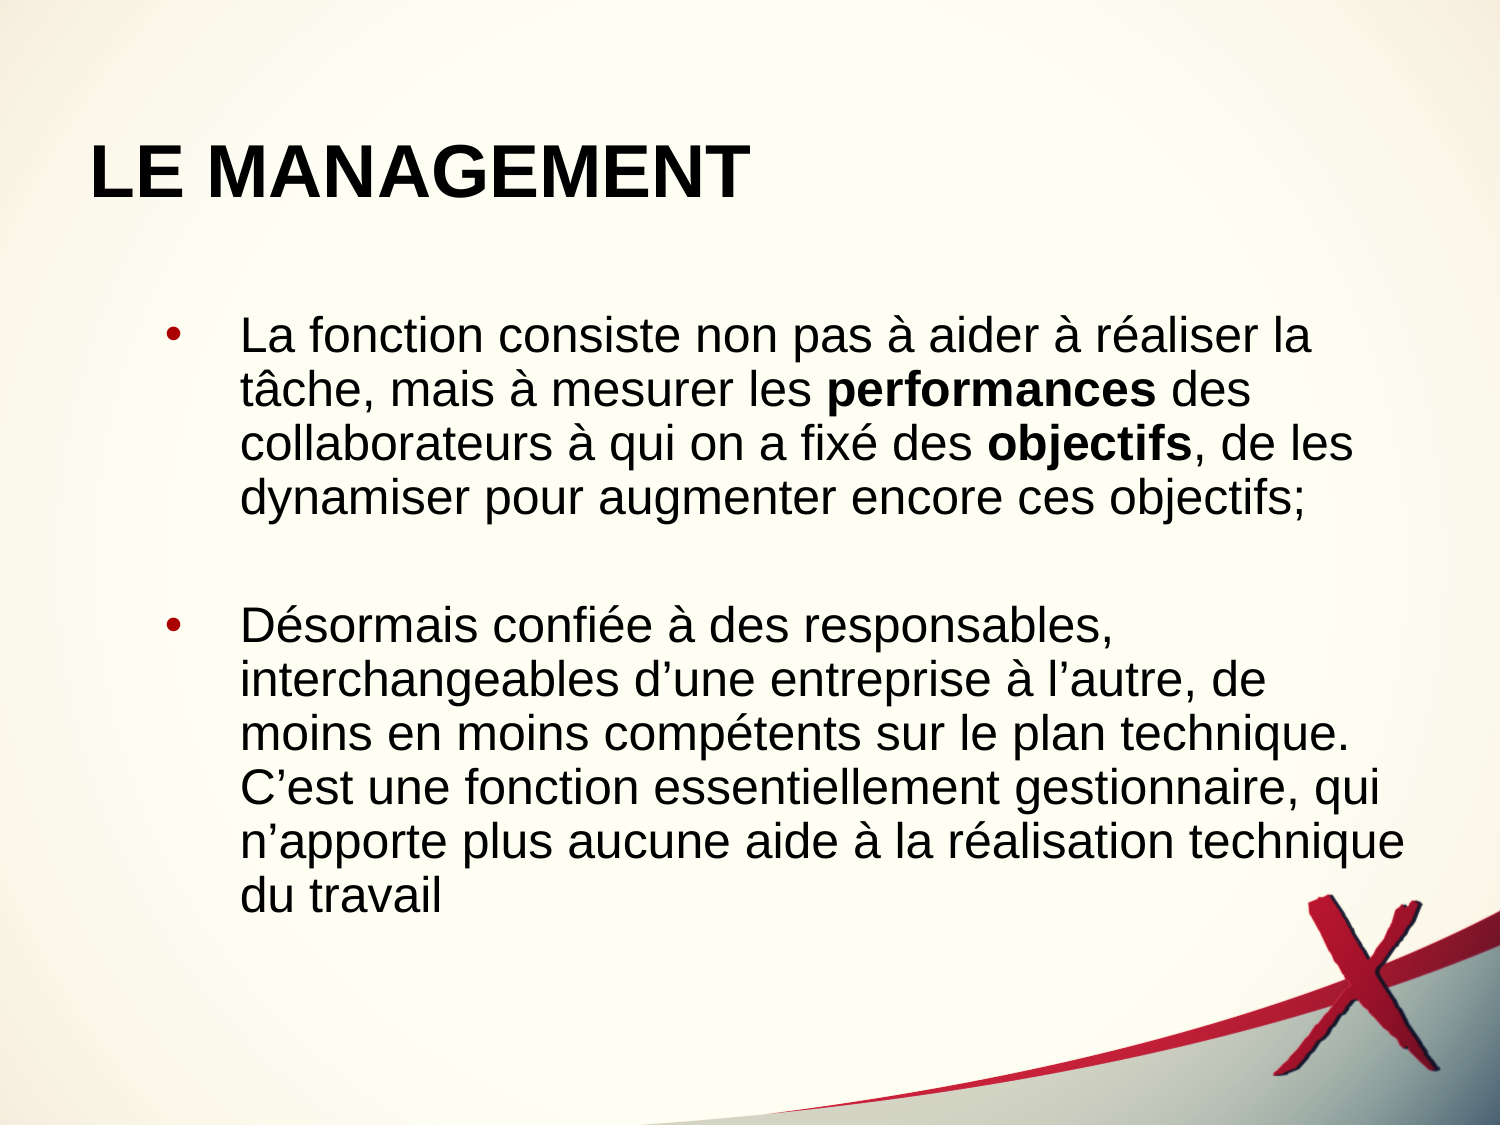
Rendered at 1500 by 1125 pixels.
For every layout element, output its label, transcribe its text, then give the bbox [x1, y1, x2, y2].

picture [0, 0, 1500, 1125]
text_box LE MANAGEMENT La fonction consiste non pas à aider à réaliser la tâche, mais à mesurer les performances des collaborateurs à qui on a fixé des objectifs, de les dynamiser pour augmenter encore ces objectifs; Désormais confiée à des responsables, interchangeables d’une entreprise à l’autre, de moins en moins compétents sur le plan technique. C’est une fonction essentiellement gestionnaire, qui n’apporte plus aucune aide à la réalisation technique du travail [74, 125, 1425, 900]
